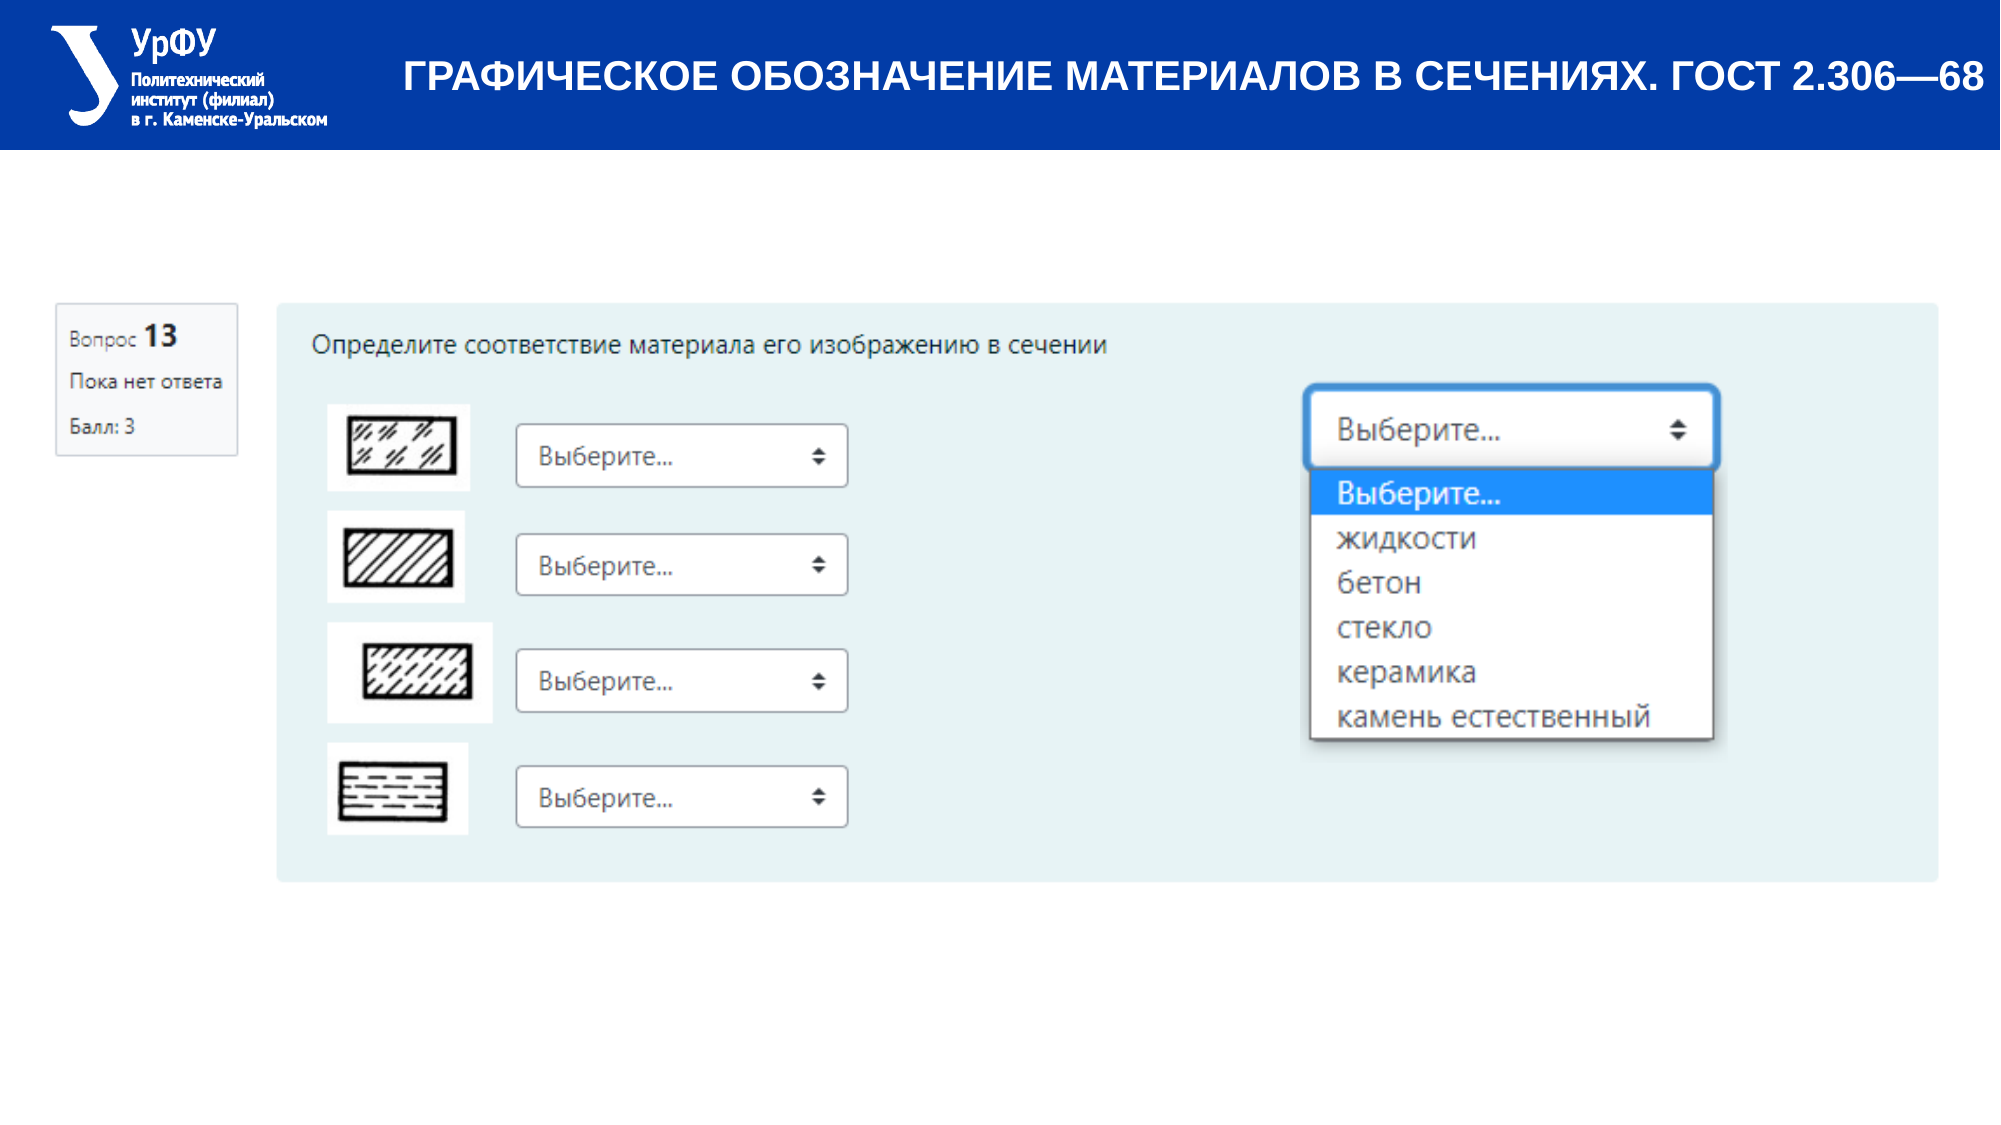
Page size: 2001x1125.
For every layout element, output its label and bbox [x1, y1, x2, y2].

picture [46, 292, 1954, 898]
text_box [0, 0, 2000, 150]
